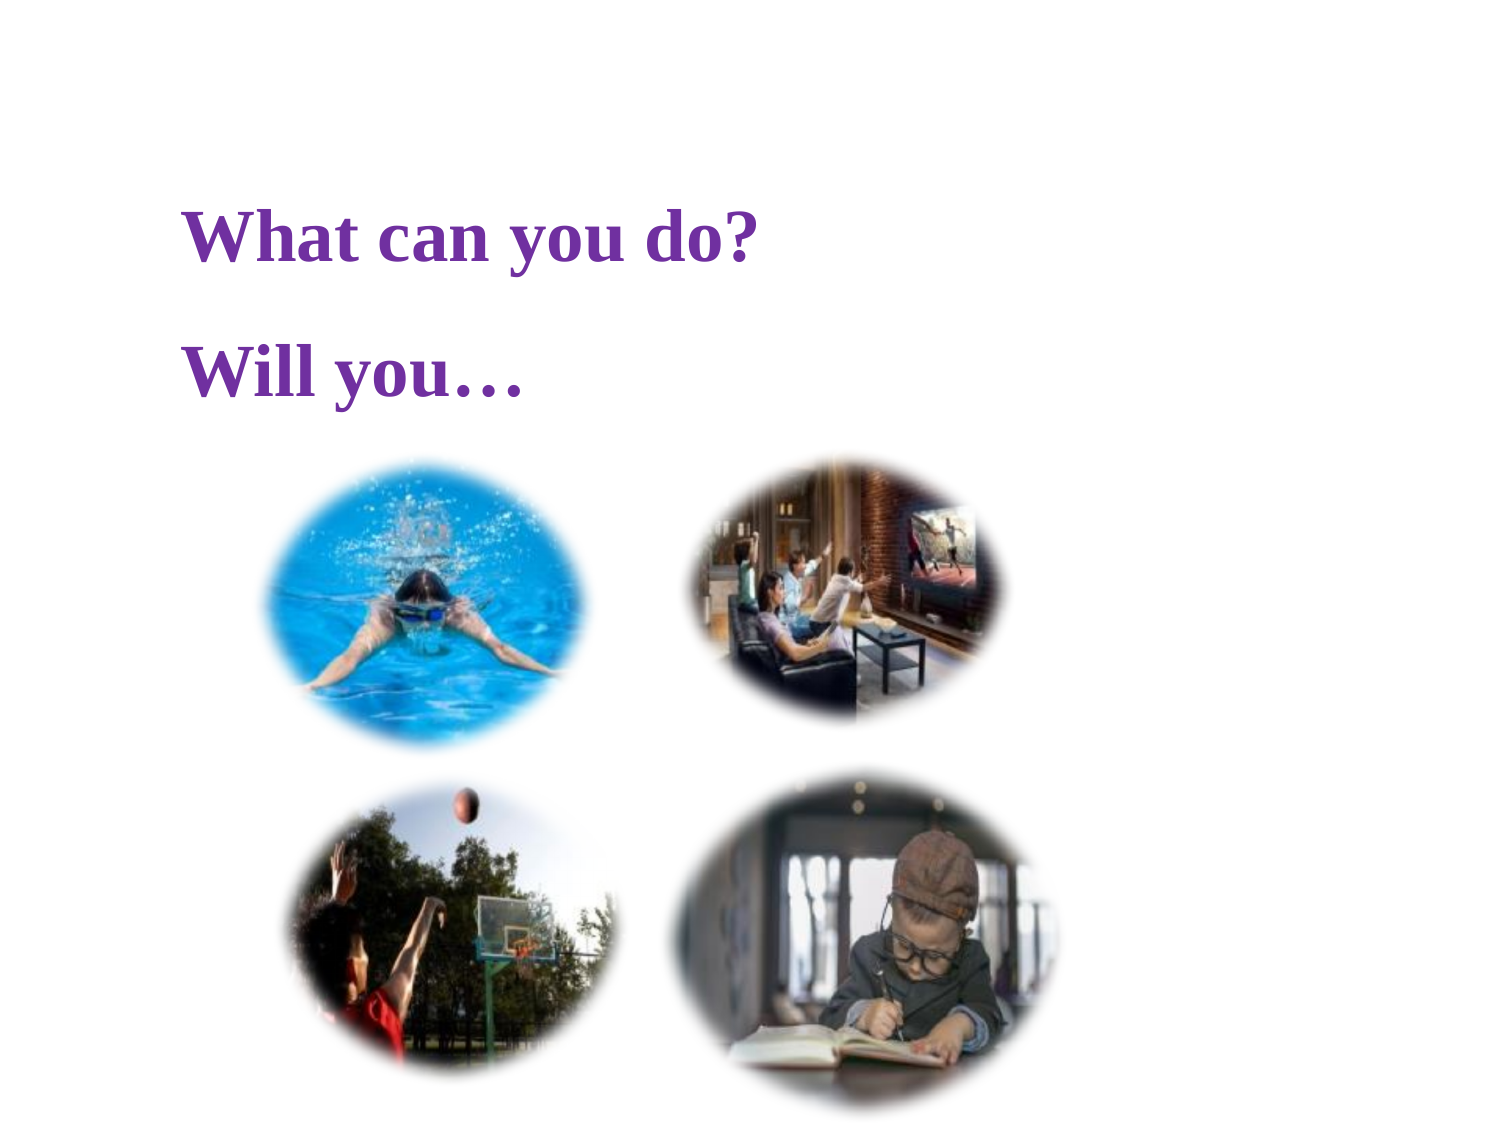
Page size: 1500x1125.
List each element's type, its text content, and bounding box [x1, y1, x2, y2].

picture [249, 450, 601, 762]
picture [656, 758, 1069, 1125]
text_box What can you do? Will you… [165, 134, 1025, 419]
picture [673, 446, 1019, 735]
picture [271, 768, 631, 1089]
